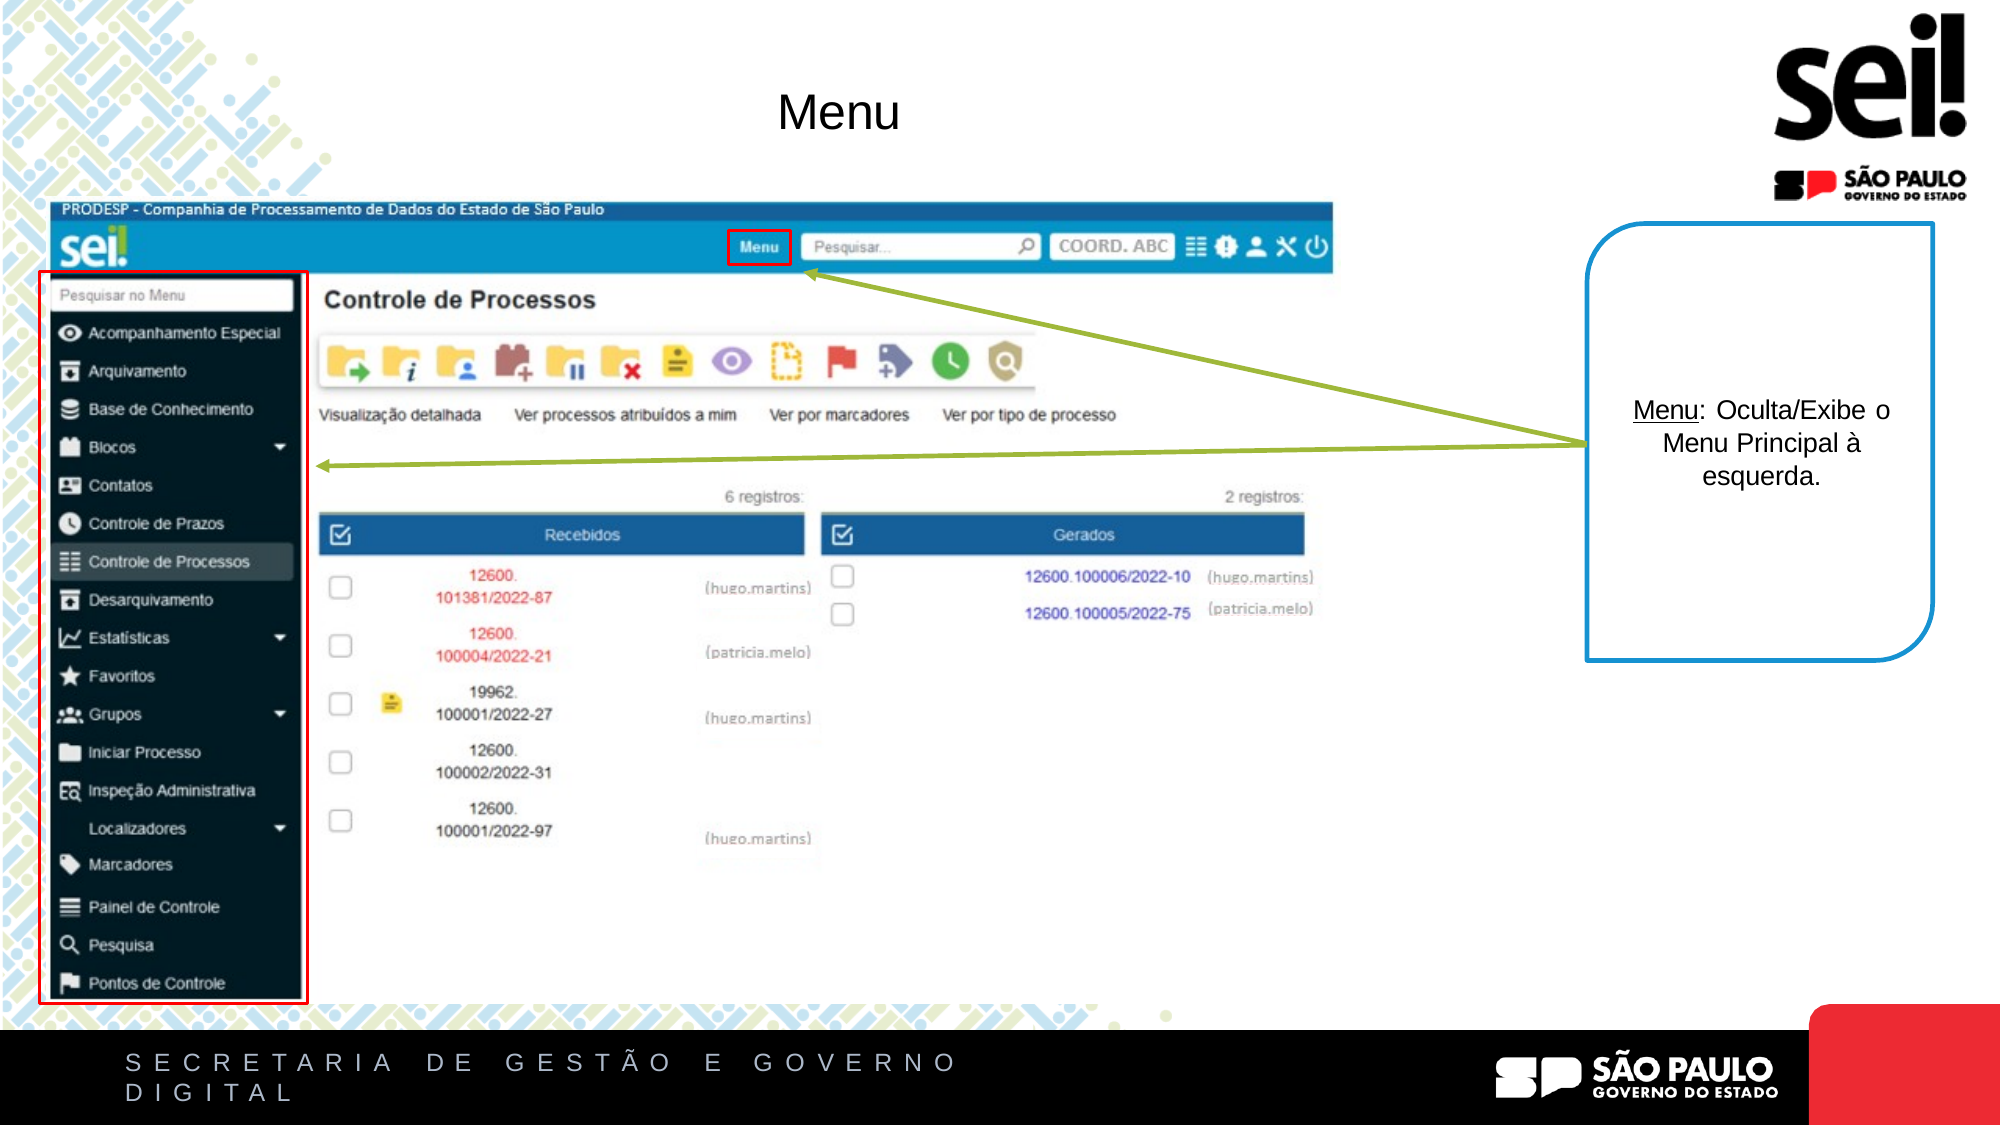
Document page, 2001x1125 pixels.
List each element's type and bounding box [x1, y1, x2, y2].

text_box [37, 228, 1588, 1005]
text_box [1584, 221, 1936, 664]
text_box [0, 0, 2000, 1125]
